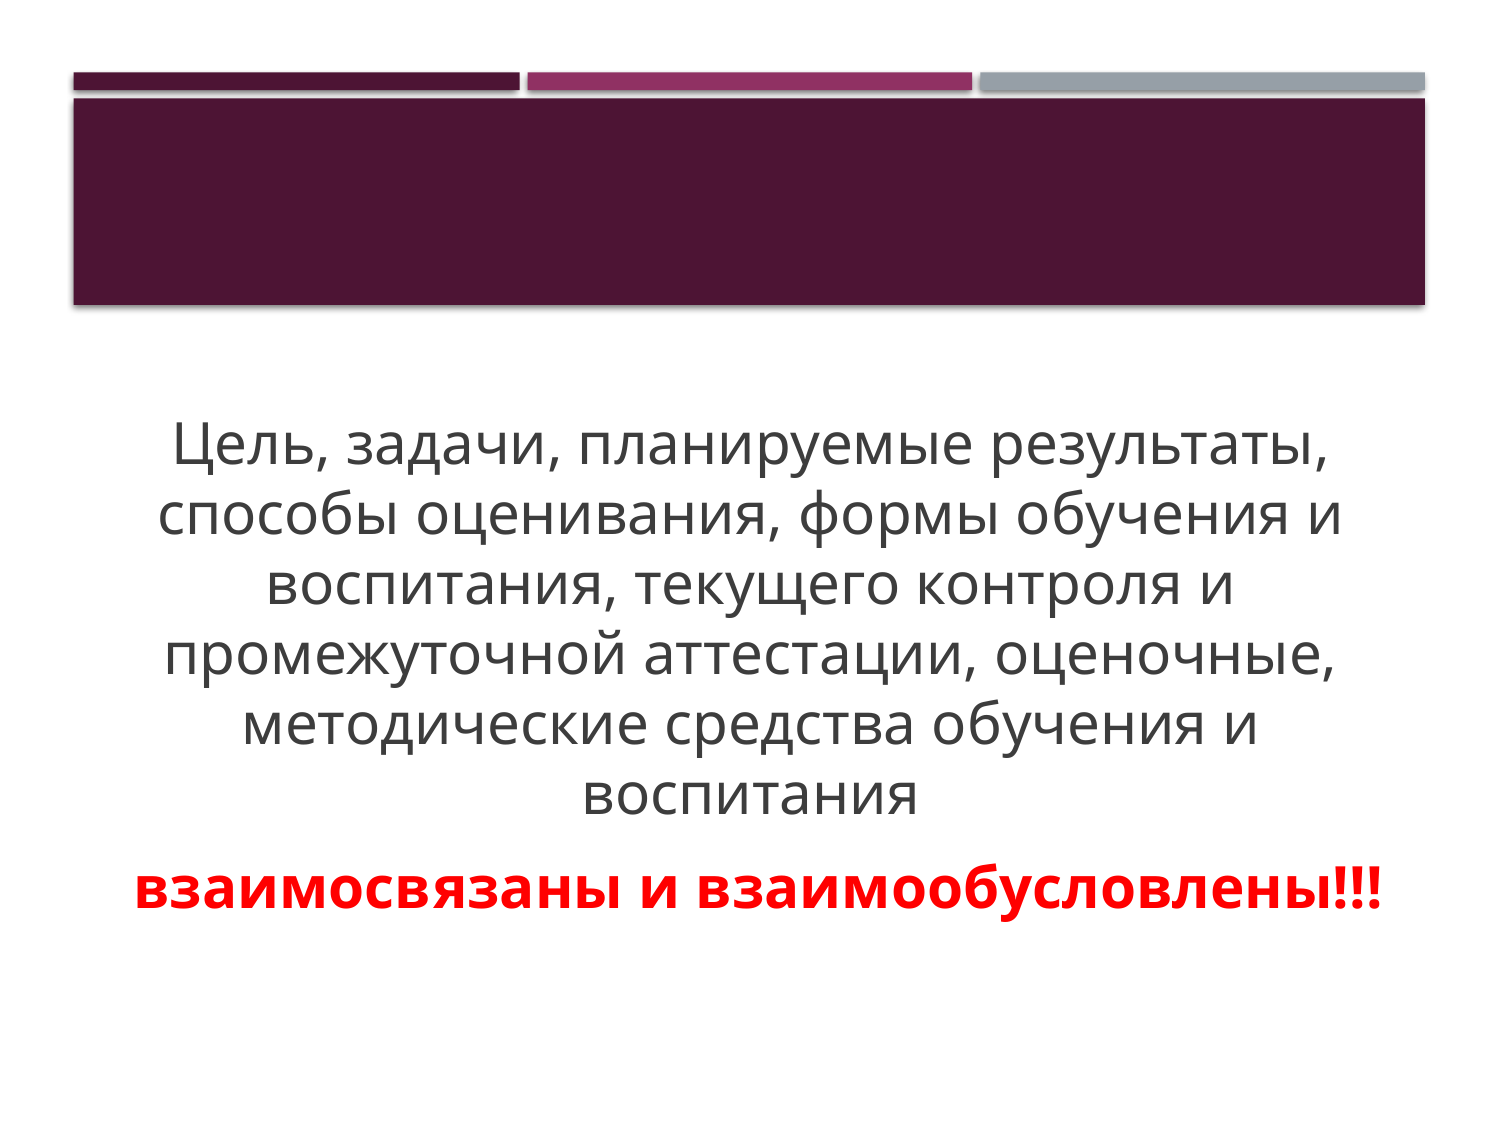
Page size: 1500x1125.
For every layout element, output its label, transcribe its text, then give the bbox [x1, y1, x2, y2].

list Цель, задачи, планируемые результаты, способы оценивания, формы обучения и воспитания, текущего контроля и промежуточной аттестации, оценочные, методические средства обучения и воспитания взаимосвязаны и взаимообусловлены!!! [95, 365, 1406, 962]
